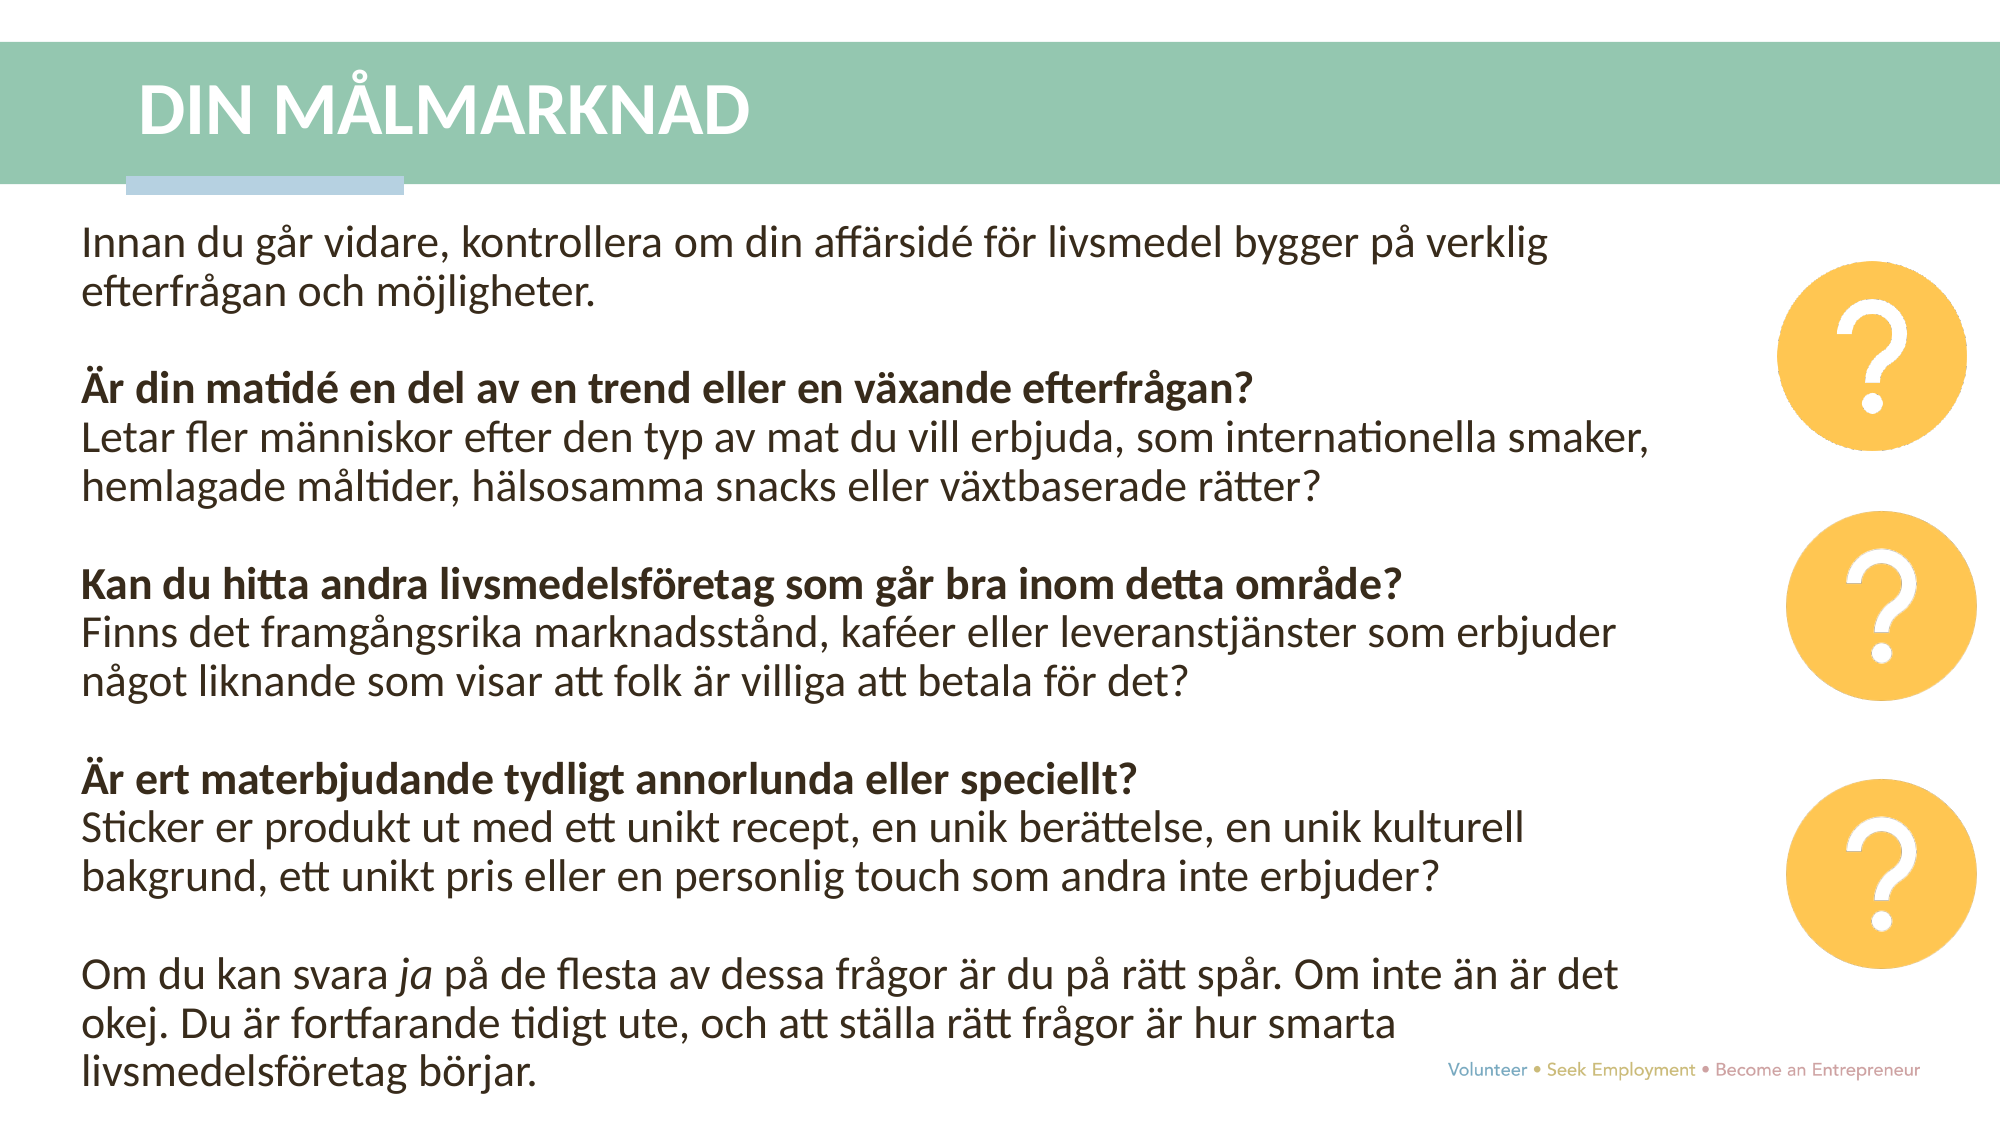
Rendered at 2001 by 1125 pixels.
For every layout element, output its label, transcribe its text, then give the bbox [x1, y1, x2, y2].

picture [1418, 1046, 1971, 1103]
picture [1761, 754, 2000, 994]
picture [1752, 236, 1992, 476]
list DIN MÅLMARKNAD [123, 51, 1913, 170]
list Innan du går vidare, kontrollera om din affärsidé för livsmedel bygger på verklig efterfrågan och möjligheter. Är din matidé en del av en trend eller en växande efterfrågan? Letar fler människor efter den typ av mat du vill erbjuda, som internationella smaker, hemlagade måltider, hälsosamma snacks eller växtbaserade rätter? Kan du hitta andra livsmedelsföretag som går bra inom detta område? Finns det framgångsrika marknadsstånd, kaféer eller leveranstjänster som erbjuder något liknande som visar att folk är villiga att betala för det? Är ert materbjudande tydligt annorlunda eller speciellt? Sticker er produkt ut med ett unikt recept, en unik berättelse, en unik kulturell bakgrund, ett unikt pris eller en personlig touch som andra inte erbjuder? Om du kan svara ja på de flesta av dessa frågor är du på rätt spår. Om inte än är det okej. Du är fortfarande tidigt ute, och att ställa rätt frågor är hur smarta livsmedelsföretag börjar. [65, 210, 1721, 957]
picture [1761, 486, 2000, 726]
